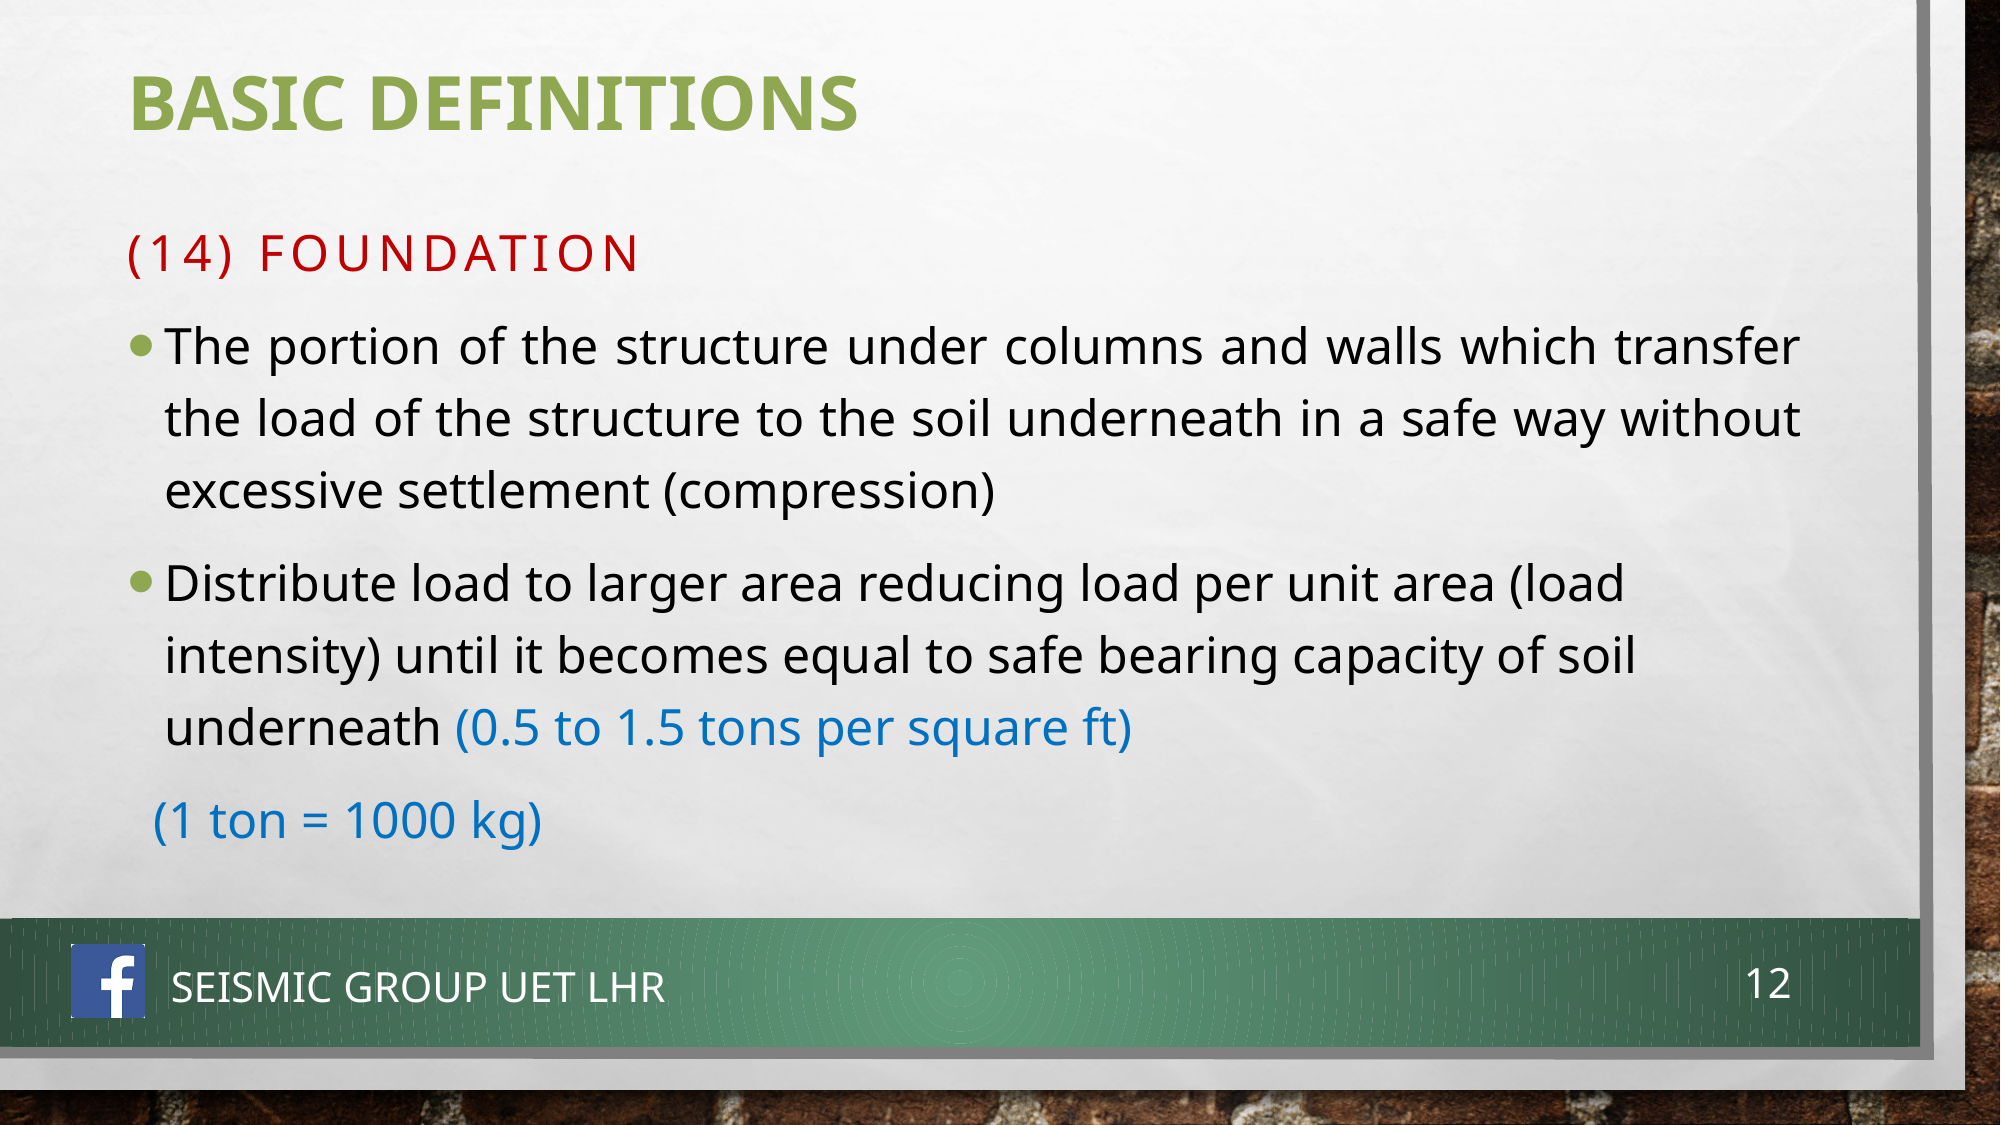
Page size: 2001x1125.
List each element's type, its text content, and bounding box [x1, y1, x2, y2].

picture [0, 0, 2000, 1125]
title Basic definitions [112, 36, 1818, 176]
footer Seismic Group UET LHR [155, 944, 1058, 1027]
list (14) FOUNDATION The portion of the structure under columns and walls which transfer the load of the structure to the soil underneath in a safe way without excessive settlement (compression) Distribute load to larger area reducing load per unit area (load intensity) until it becomes equal to safe bearing capacity of soil underneath (0.5 to 1.5 tons per square ft) (1 ton = 1000 kg) [112, 176, 1818, 882]
picture [71, 944, 145, 1018]
slide_number 12 [1693, 944, 1843, 1027]
